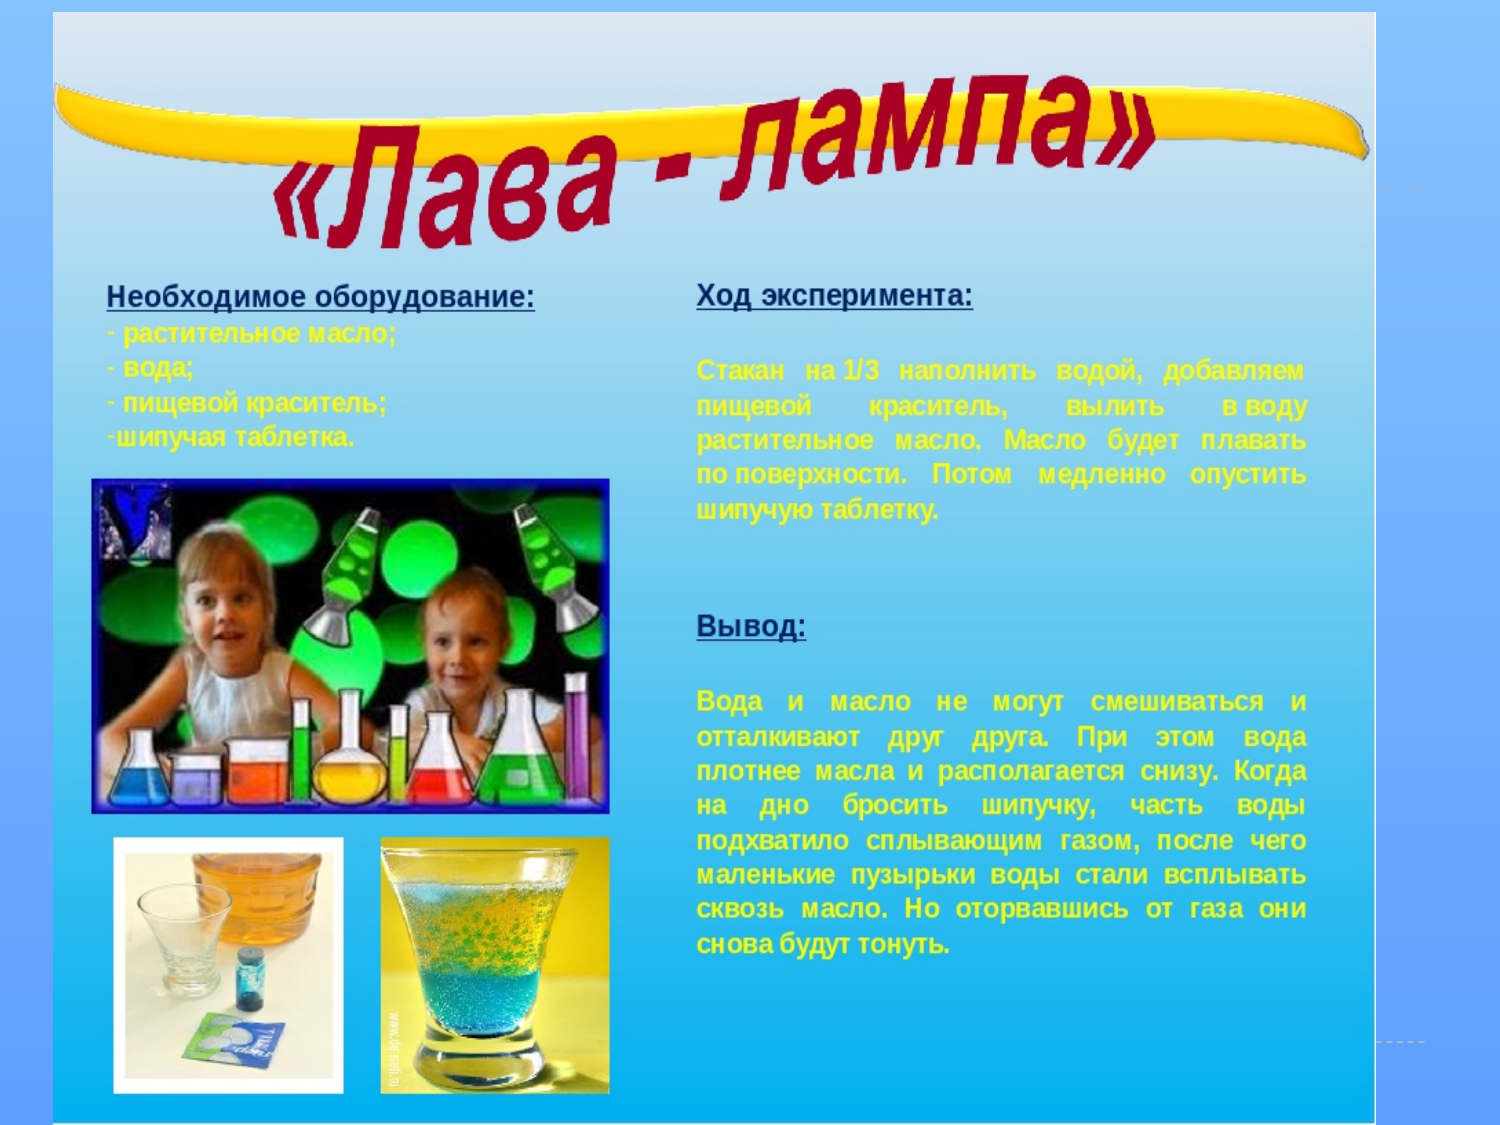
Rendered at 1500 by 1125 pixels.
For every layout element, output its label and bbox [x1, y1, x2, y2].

picture [52, 12, 1377, 1125]
